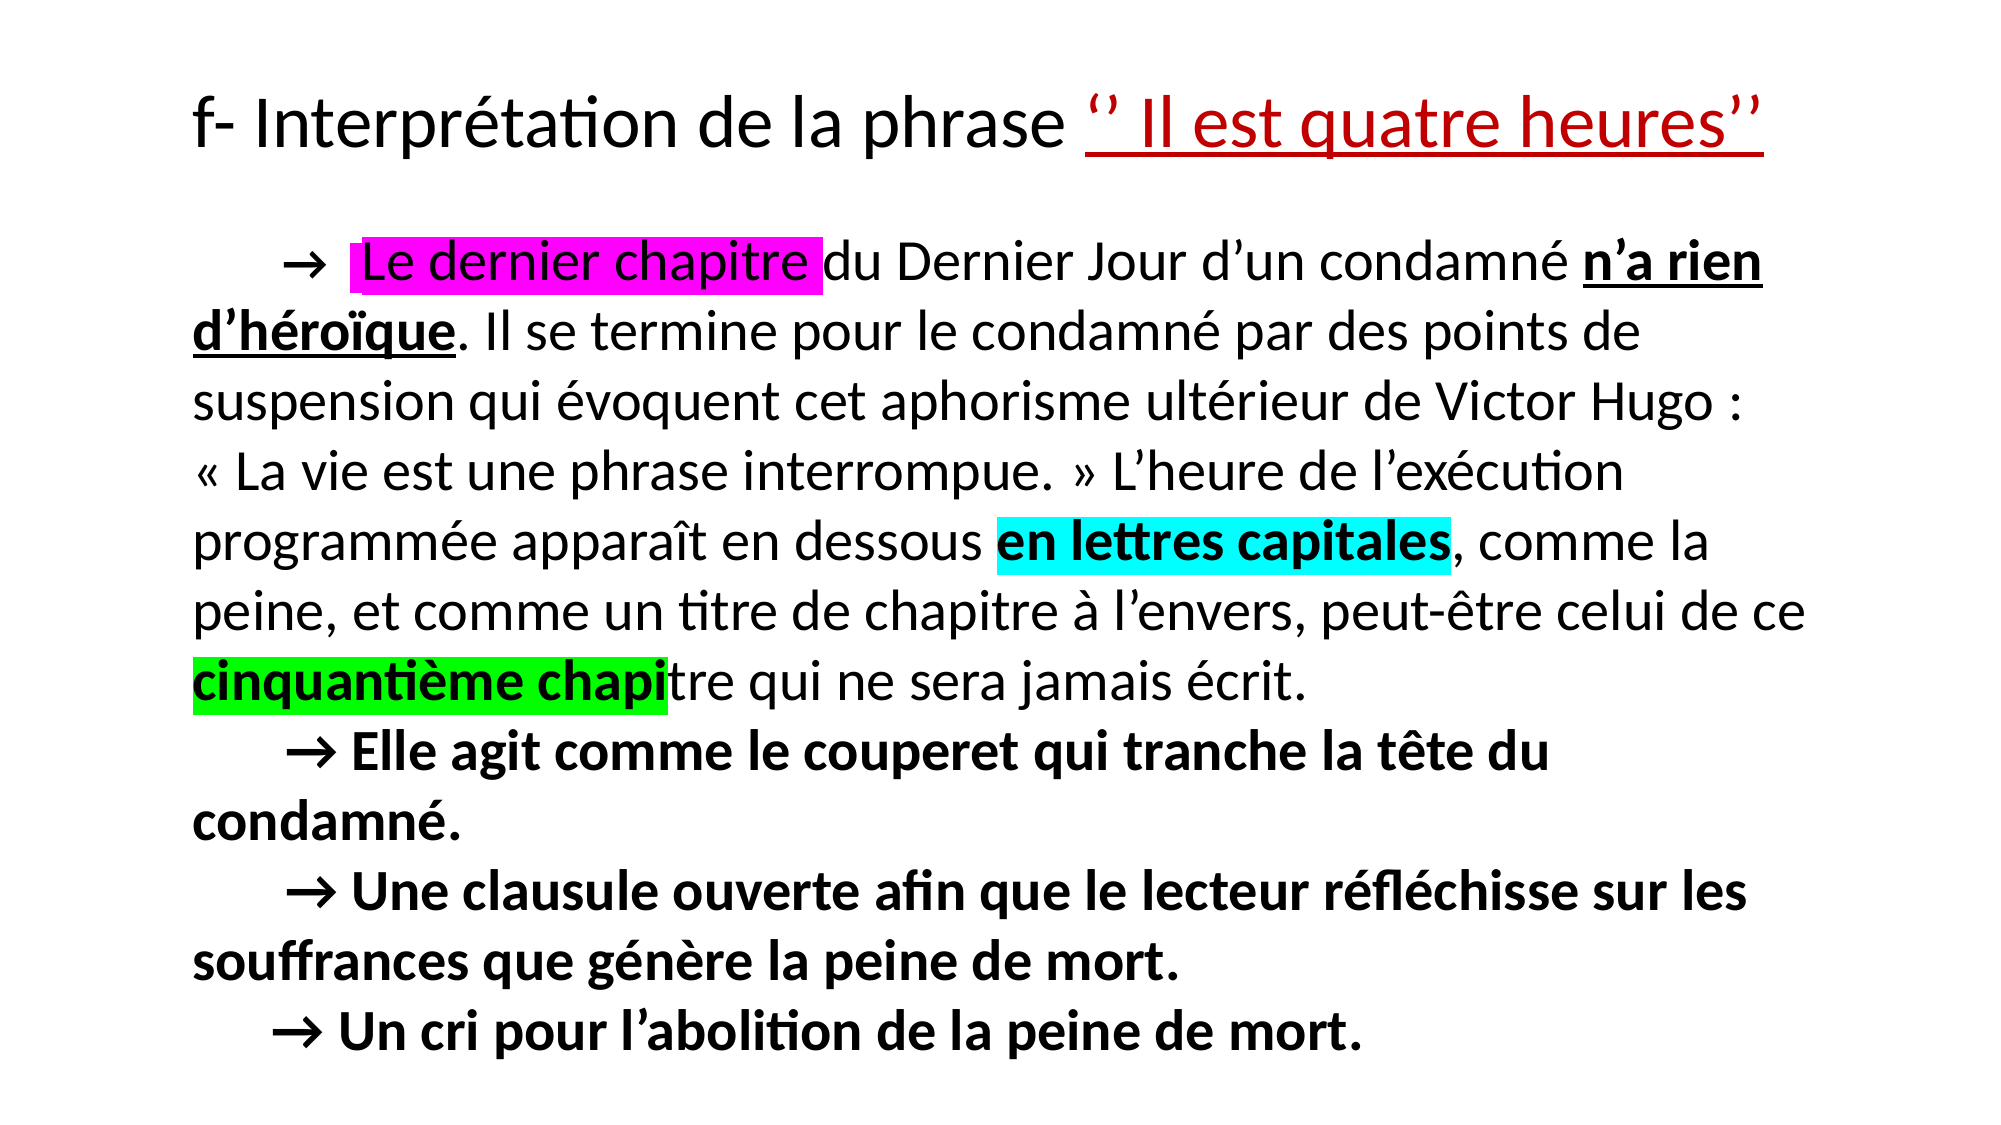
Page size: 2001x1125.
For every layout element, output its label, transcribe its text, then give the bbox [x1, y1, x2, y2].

text_box f- Interprétation de la phrase ‘’ Il est quatre heures’’ → Le dernier chapitre du Dernier Jour d’un condamné n’a rien d’héroïque. Il se termine pour le condamné par des points de suspension qui évoquent cet aphorisme ultérieur de Victor Hugo : « La vie est une phrase interrompue. » L’heure de l’exécution programmée apparaît en dessous en lettres capitales, comme la peine, et comme un titre de chapitre à l’envers, peut-être celui de ce cinquantième chapitre qui ne sera jamais écrit. → Elle agit comme le couperet qui tranche la tête du condamné. → Une clausule ouverte afin que le lecteur réfléchisse sur les souffrances que génère la peine de mort. → Un cri pour l’abolition de la peine de mort. [177, 64, 1848, 1070]
